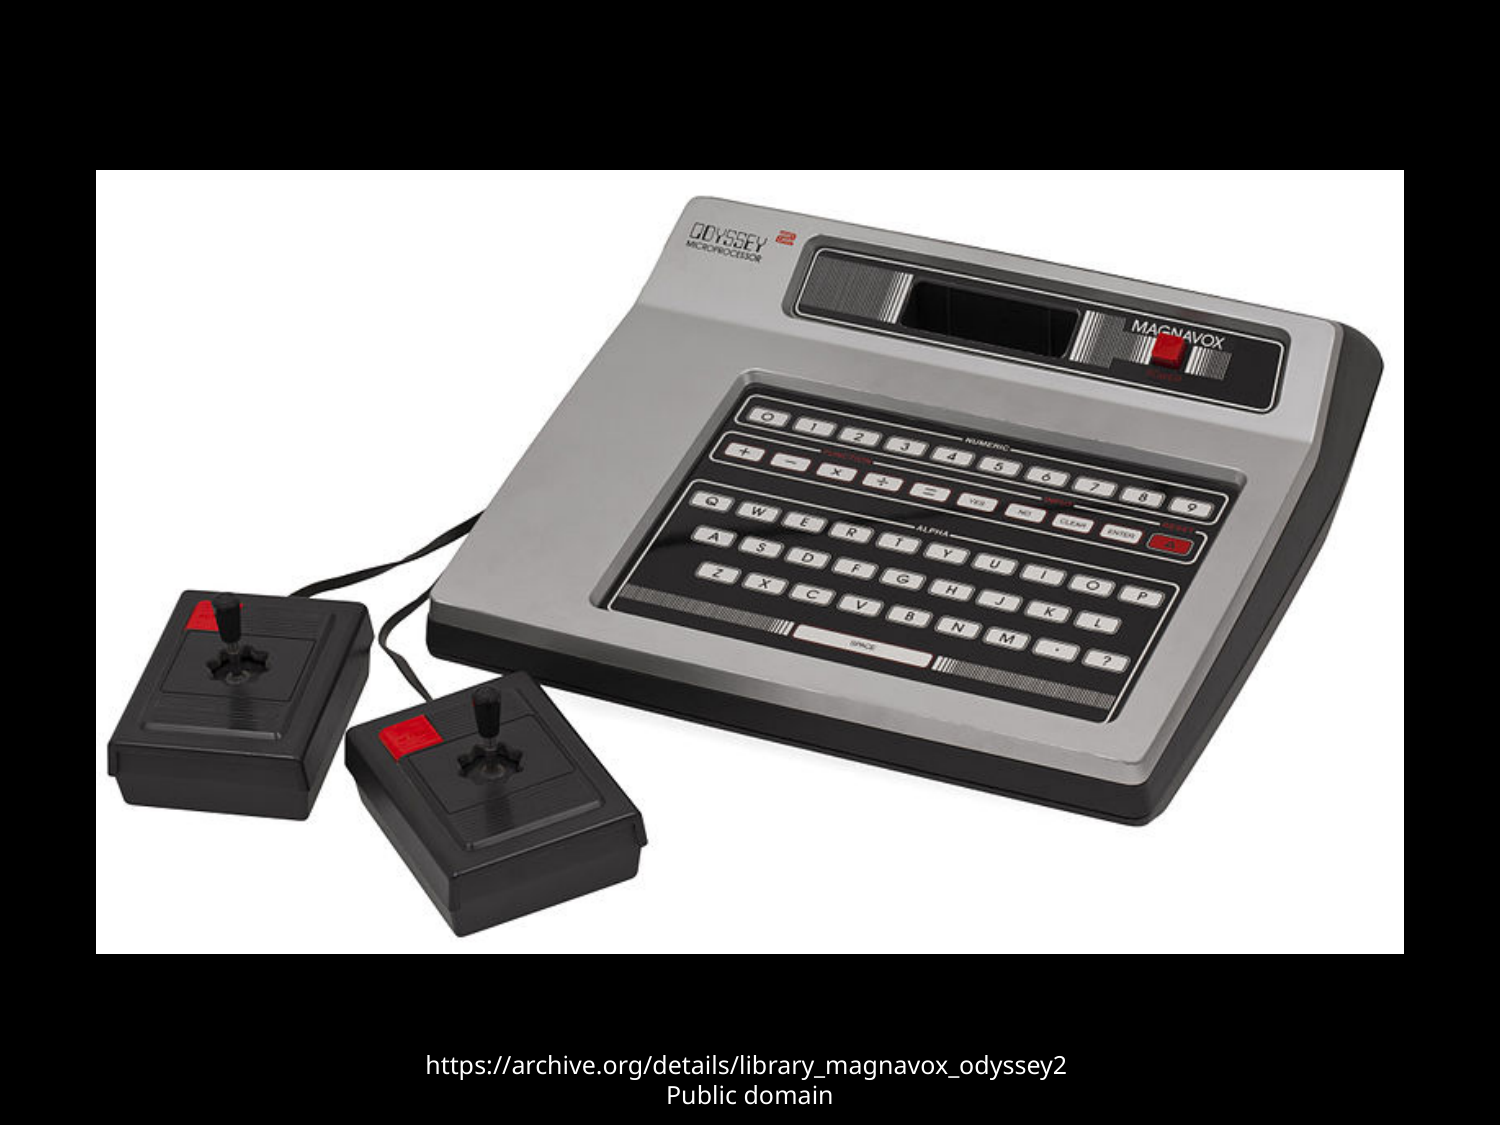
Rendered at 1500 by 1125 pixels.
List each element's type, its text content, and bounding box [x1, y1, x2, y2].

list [95, 170, 1405, 955]
footer https://archive.org/details/library_magnavox_odyssey2 Public domain [331, 1034, 1169, 1125]
